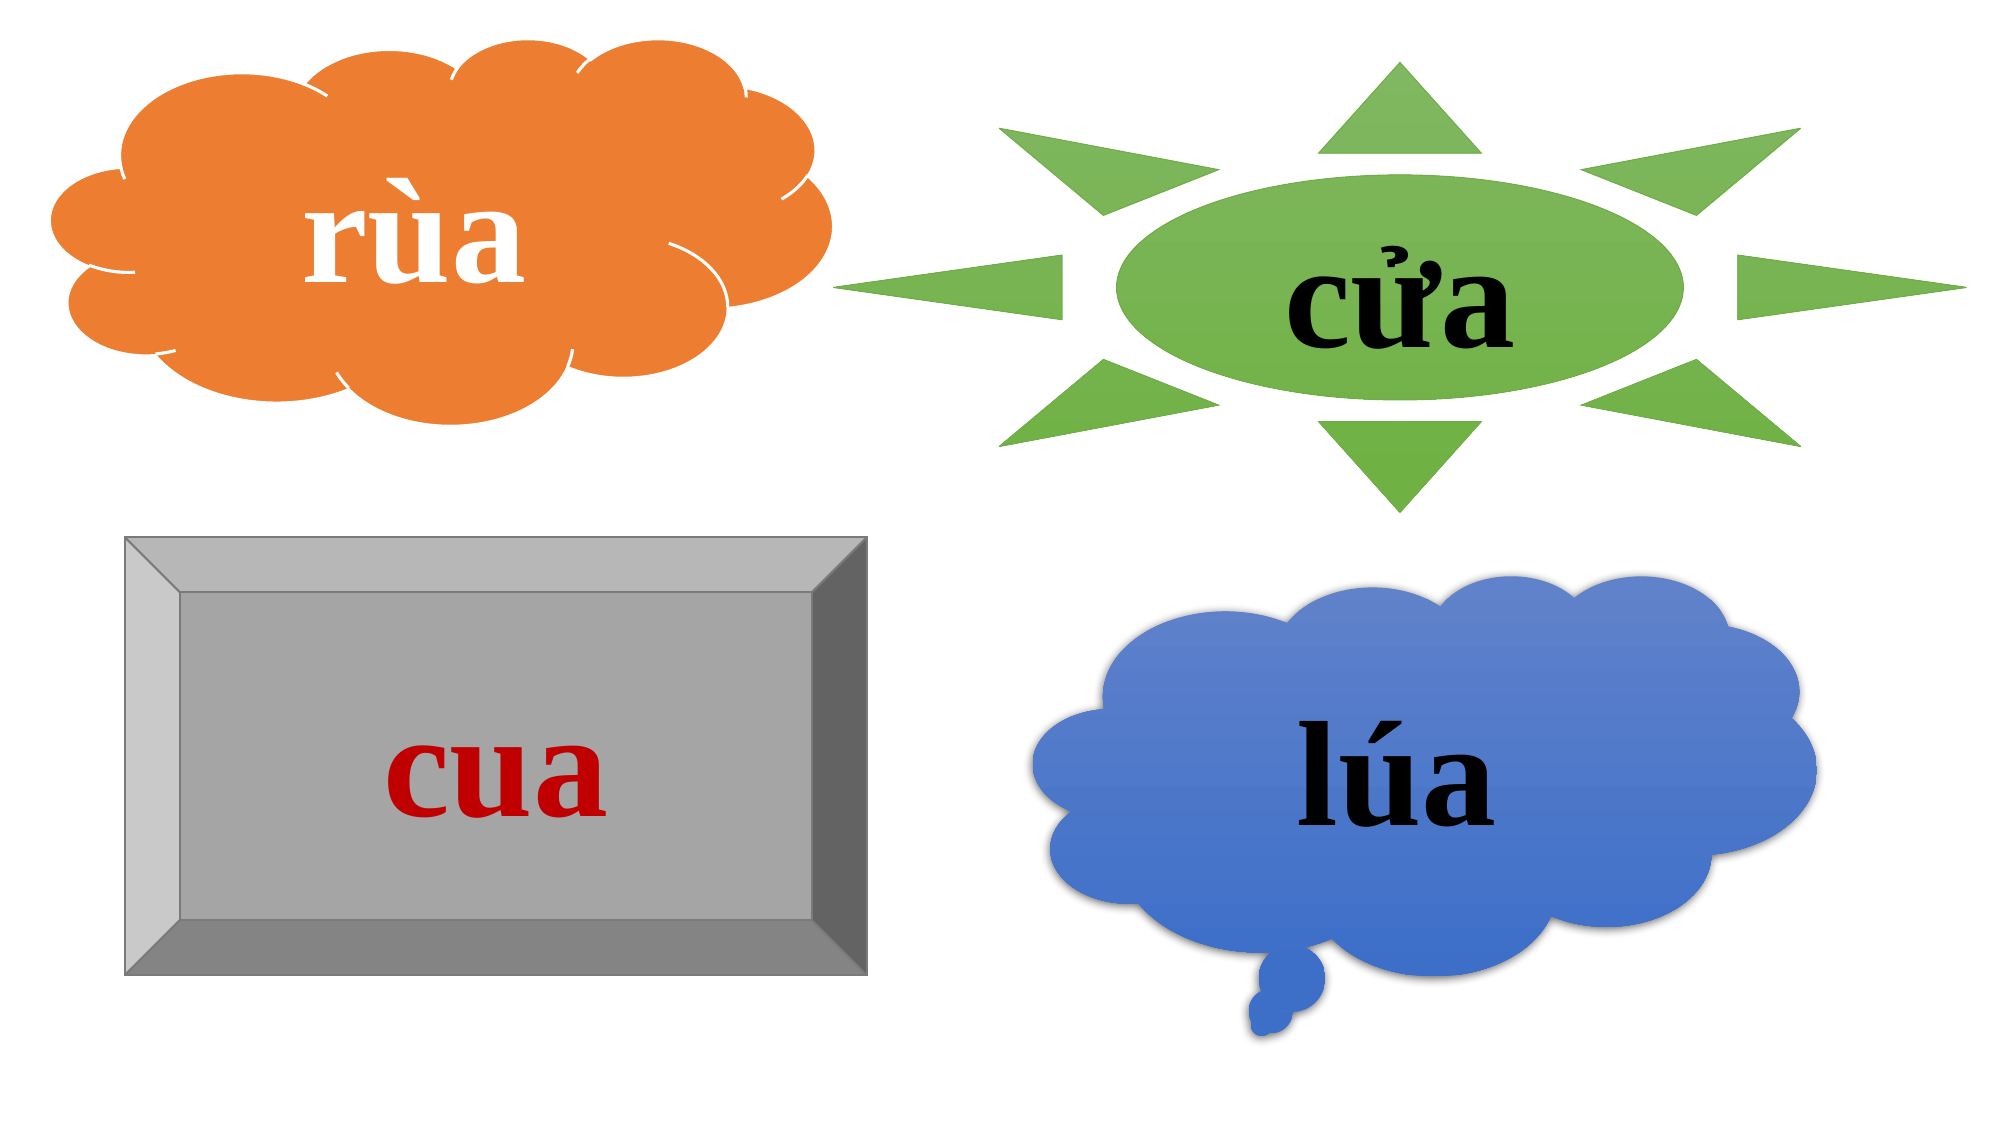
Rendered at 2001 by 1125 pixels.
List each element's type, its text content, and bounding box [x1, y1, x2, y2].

text_box cua [124, 536, 868, 976]
text_box cửa [1579, 127, 1801, 216]
text_box cửa [833, 254, 1063, 321]
text_box cửa [1116, 174, 1684, 401]
text_box cửa [998, 358, 1221, 447]
text_box cửa [1579, 358, 1801, 447]
text_box rùa [47, 37, 836, 428]
text_box cửa [998, 127, 1221, 216]
text_box lúa [1032, 576, 1817, 1037]
text_box cửa [1737, 254, 1967, 321]
text_box cửa [1317, 421, 1483, 514]
text_box cửa [1317, 61, 1483, 154]
